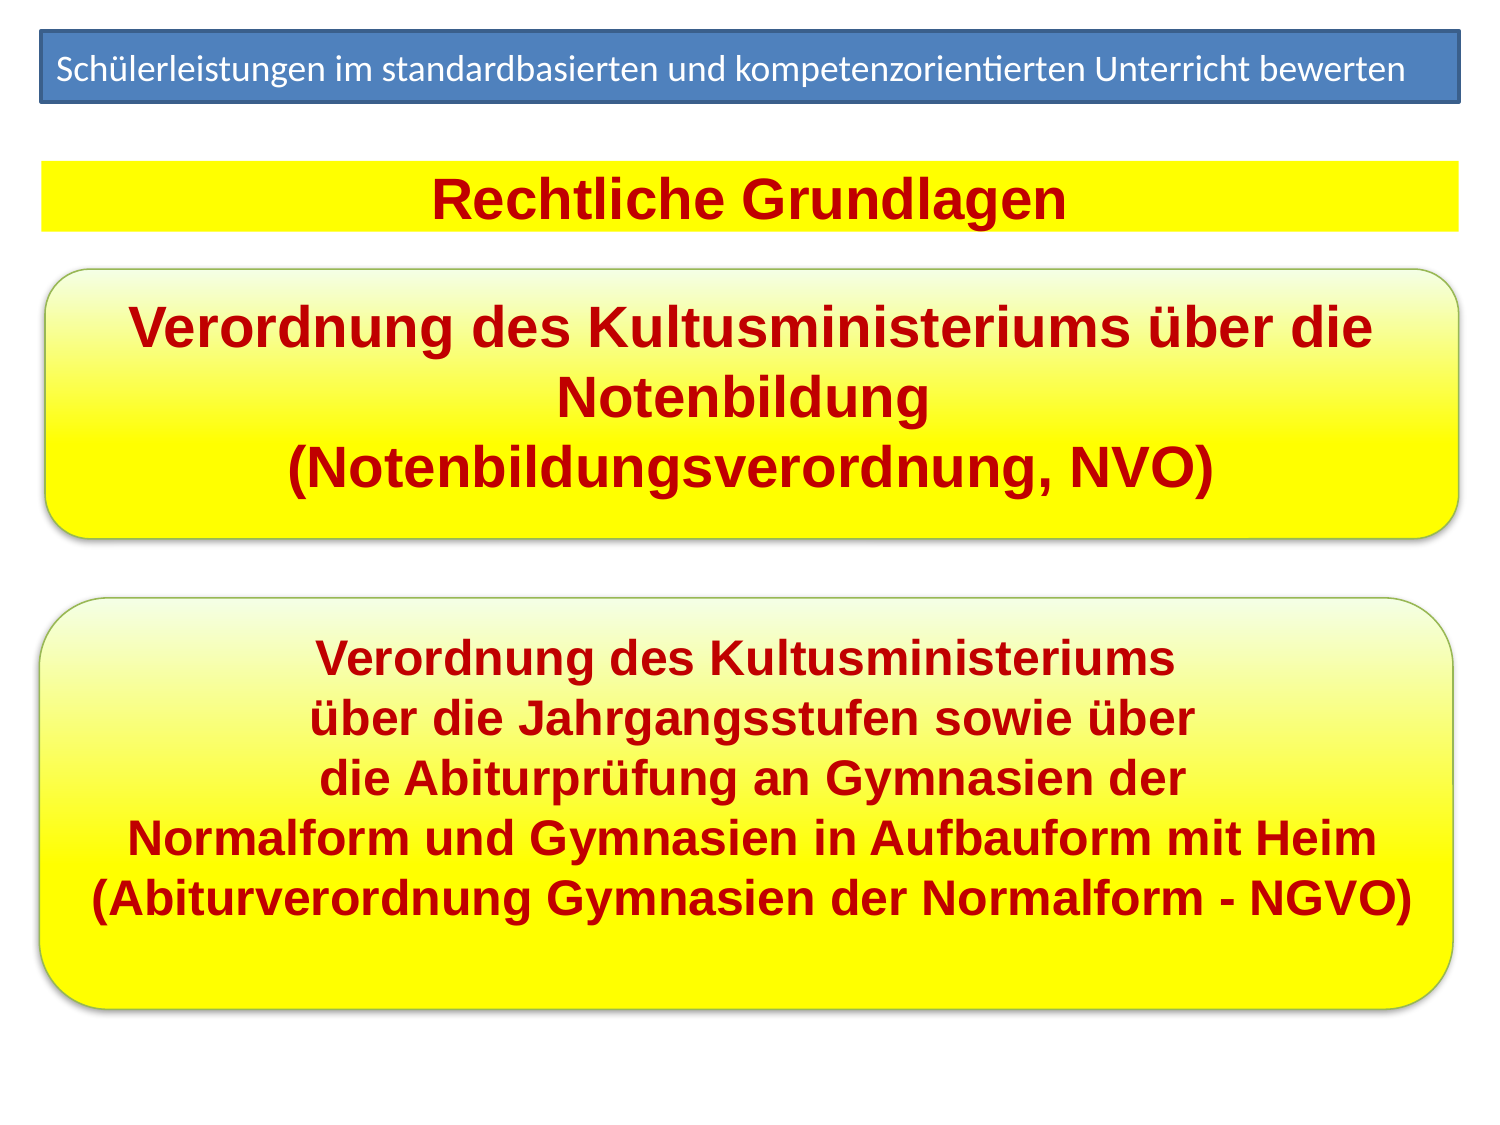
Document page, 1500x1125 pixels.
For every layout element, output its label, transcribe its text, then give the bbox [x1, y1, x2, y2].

text_box Verordnung des Kultusministeriums über die Notenbildung (Notenbildungsverordnung, NVO) [44, 268, 1460, 540]
text_box Rechtliche Grundlagen [39, 159, 1461, 234]
text_box Schülerleistungen im standardbasierten und kompetenzorientierten Unterricht bewerten [39, 29, 1461, 104]
text_box Verordnung des Kultusministeriums über die Jahrgangsstufen sowie über die Abiturprüfung an Gymnasien der Normalform und Gymnasien in Aufbauform mit Heim (Abiturverordnung Gymnasien der Normalform - NGVO) [38, 597, 1454, 1011]
